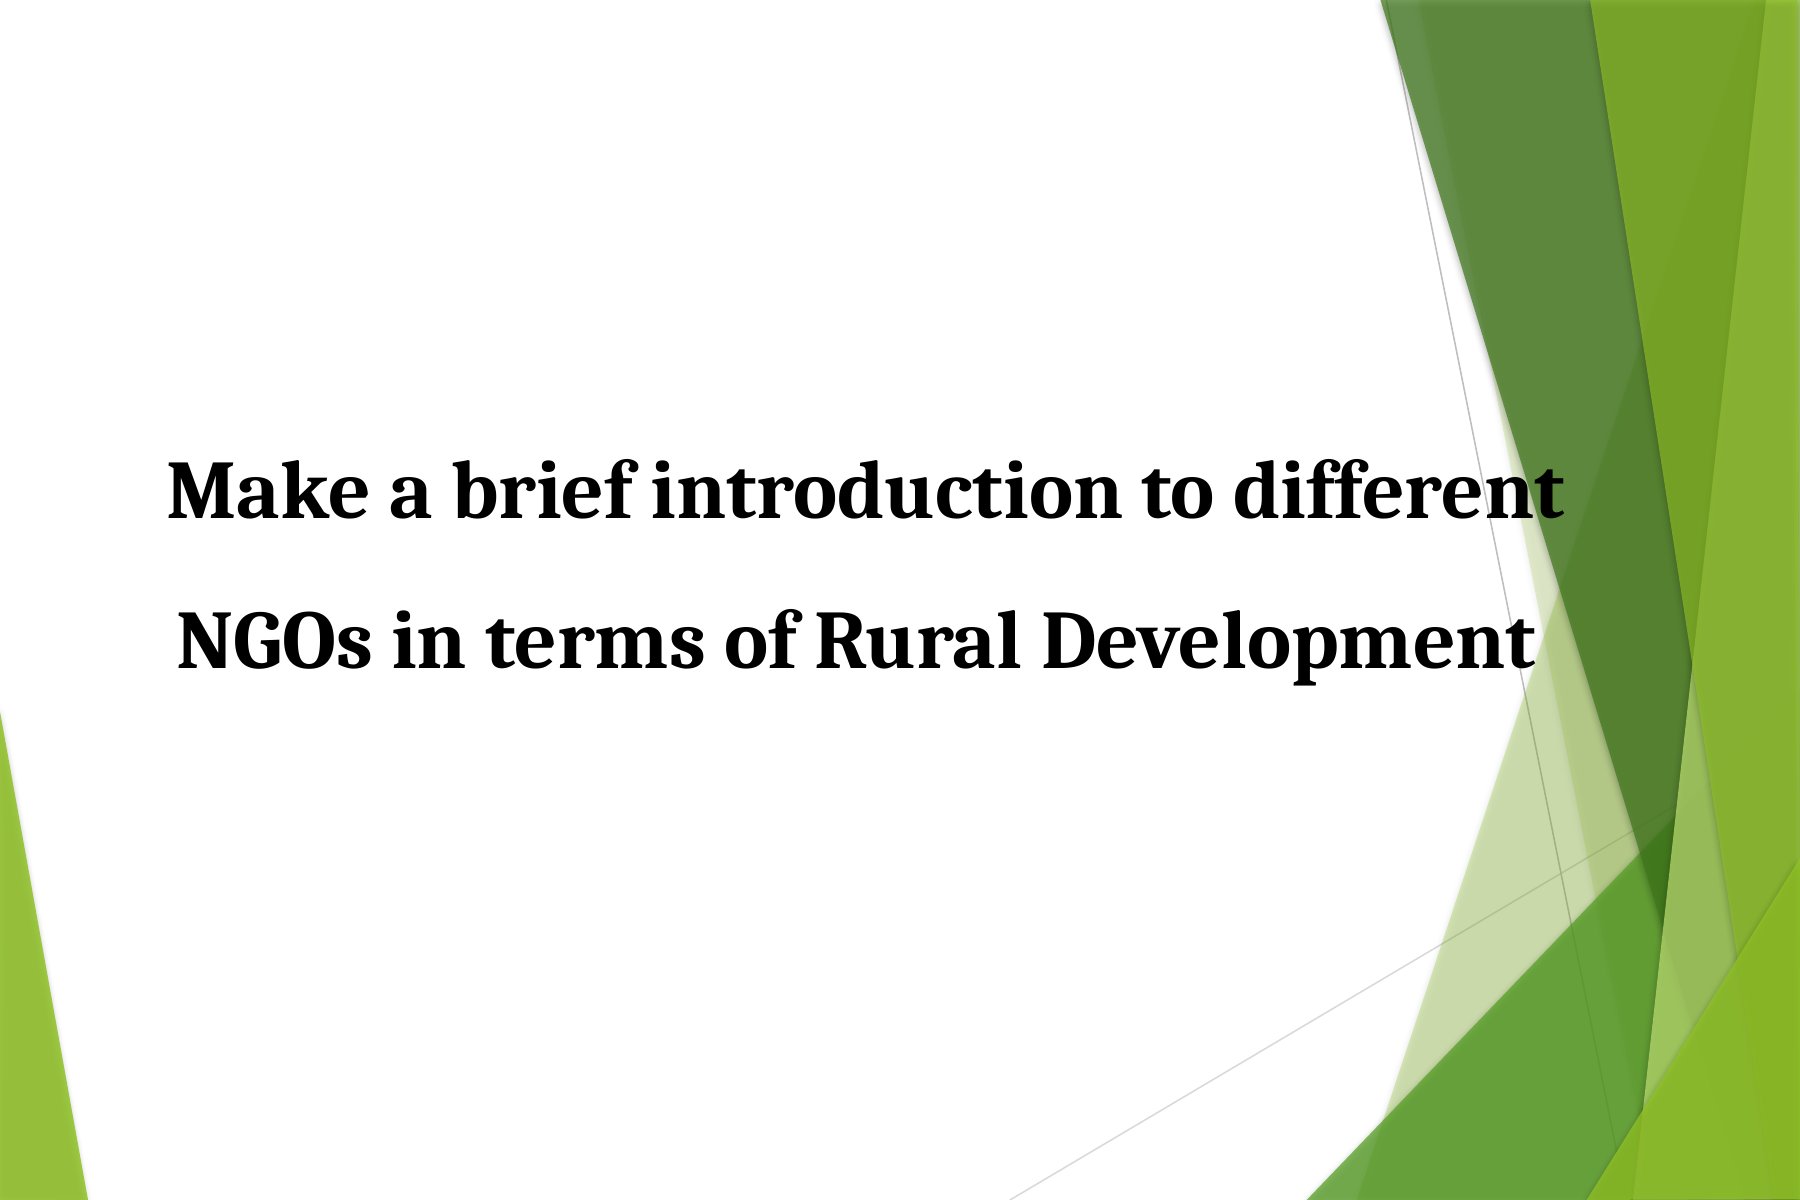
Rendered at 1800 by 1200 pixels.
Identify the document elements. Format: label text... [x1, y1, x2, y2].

list Make a brief introduction to different NGOs in terms of Rural Development [120, 378, 1613, 1058]
